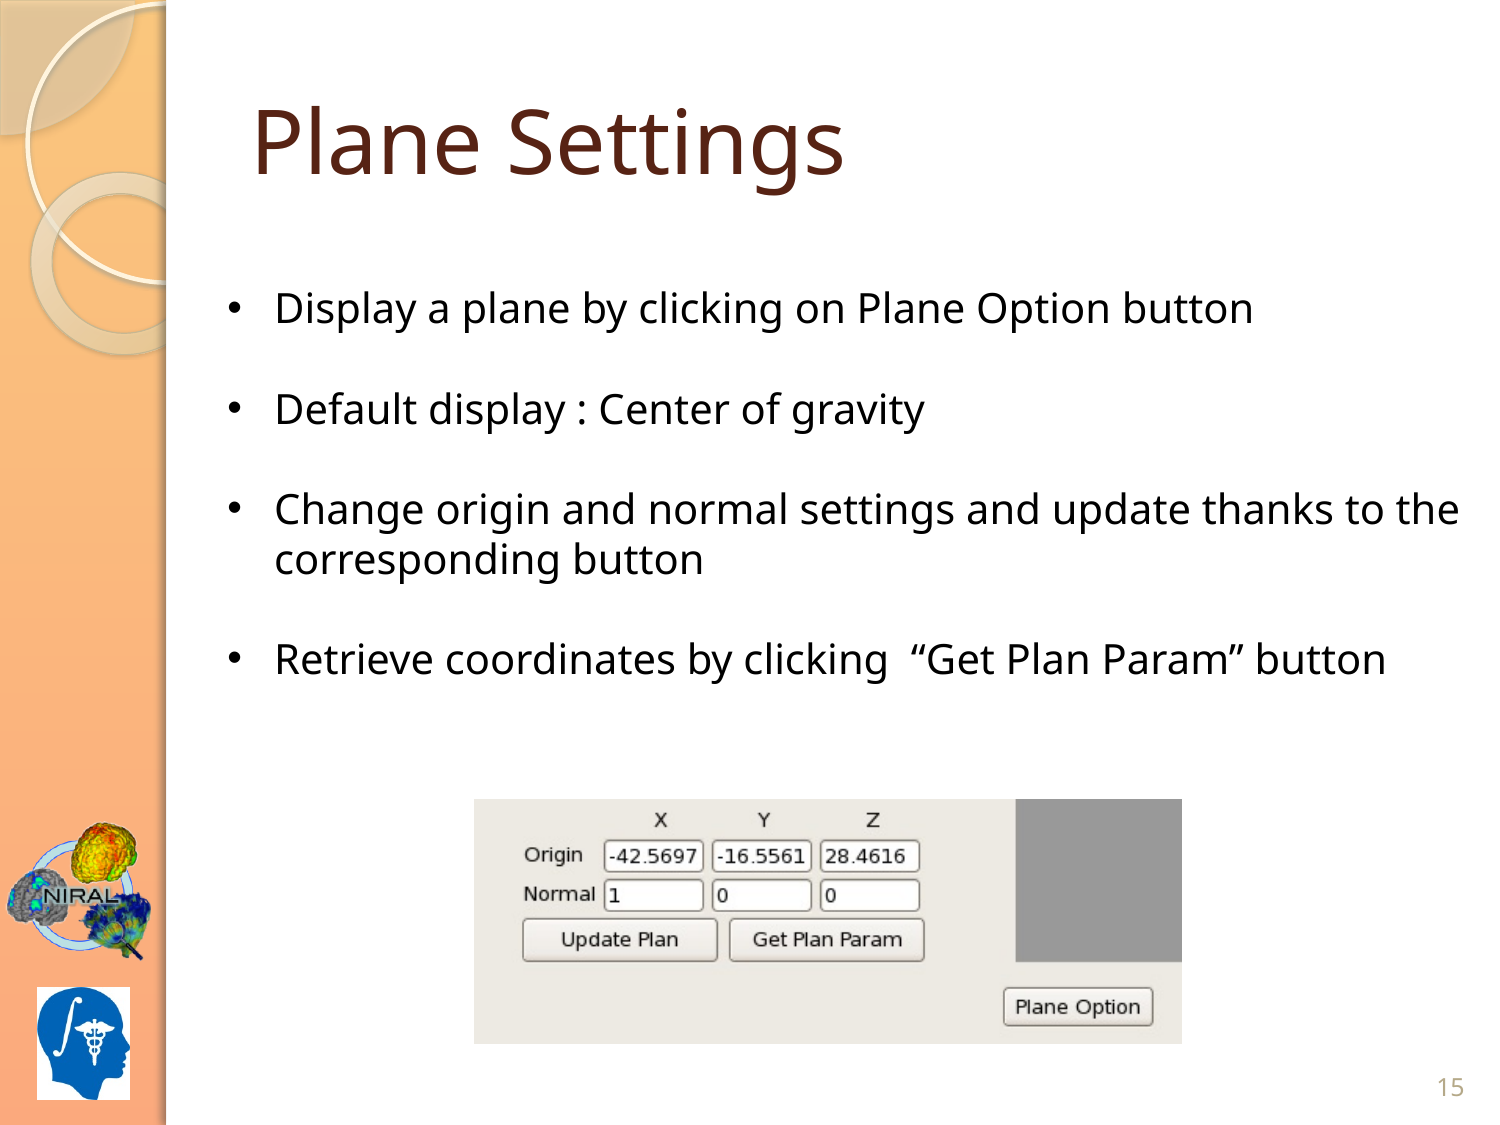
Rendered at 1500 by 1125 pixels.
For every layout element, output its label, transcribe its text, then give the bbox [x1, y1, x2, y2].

picture [37, 987, 131, 1101]
title Plane Settings [235, 45, 1466, 233]
picture [474, 799, 1182, 1044]
text_box Display a plane by clicking on Plane Option button Default display : Center of gravity Change origin and normal settings and update thanks to the corresponding button Retrieve coordinates by clicking “Get Plan Param” button [212, 274, 1479, 735]
picture [0, 819, 161, 962]
slide_number 15 [1413, 1034, 1488, 1113]
